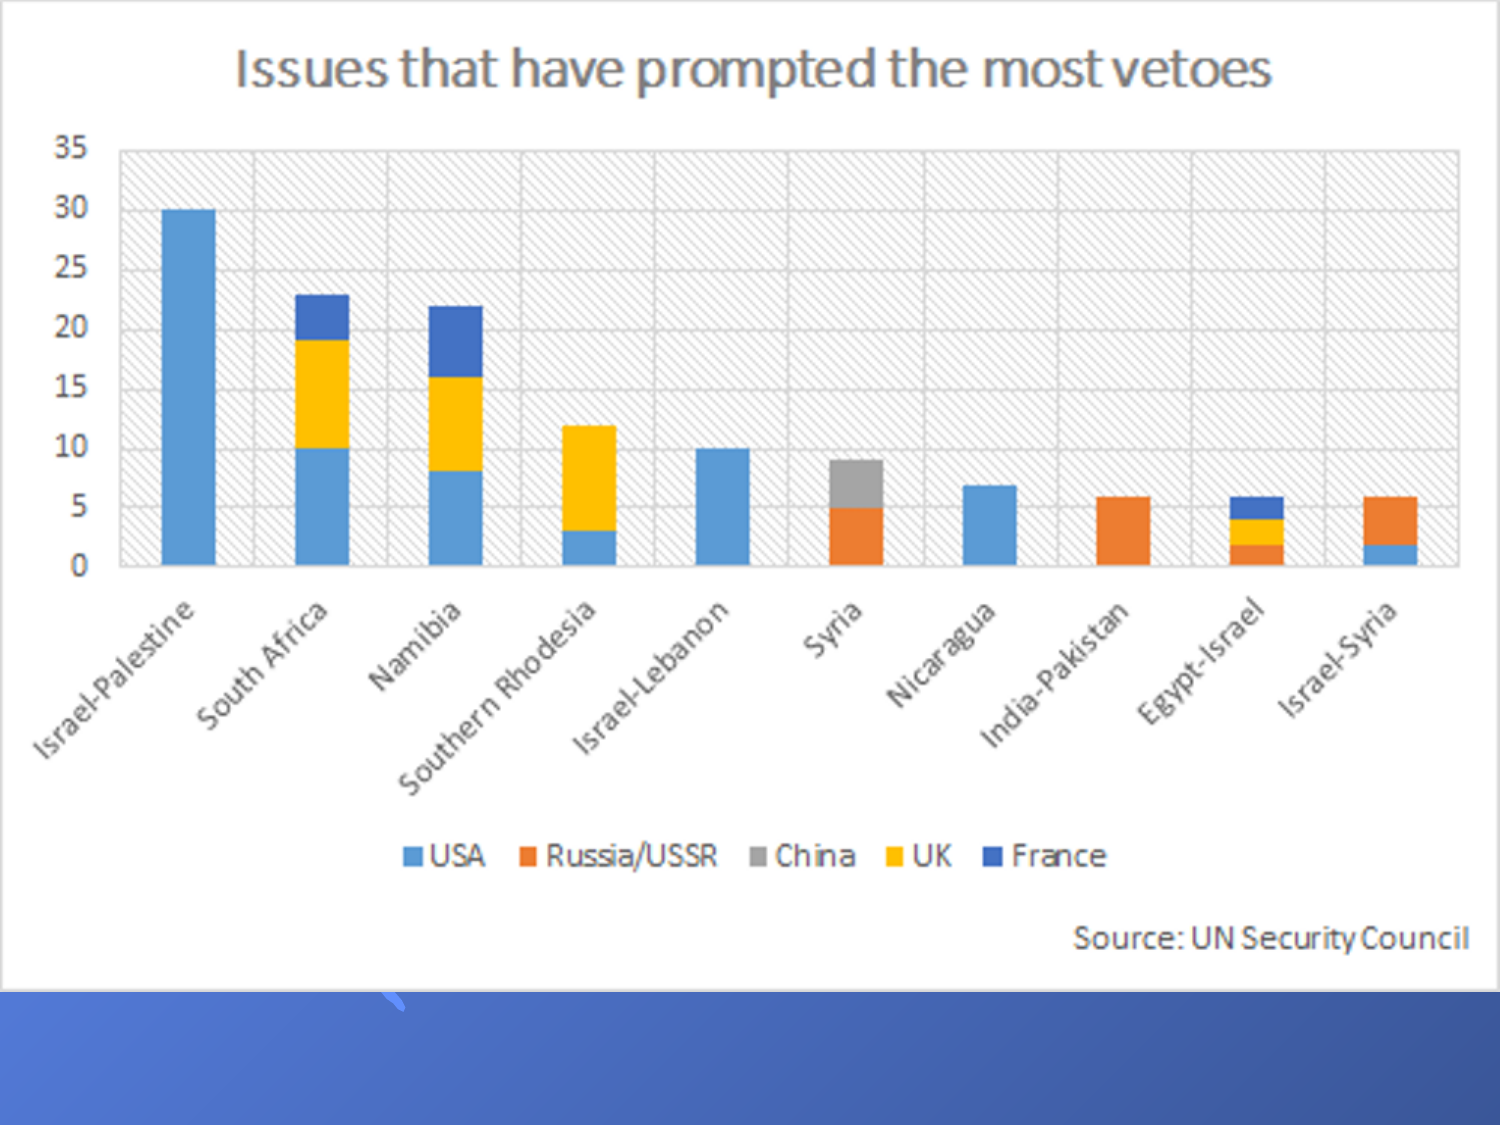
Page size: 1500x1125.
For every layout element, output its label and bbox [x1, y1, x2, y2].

picture [0, 0, 1500, 992]
